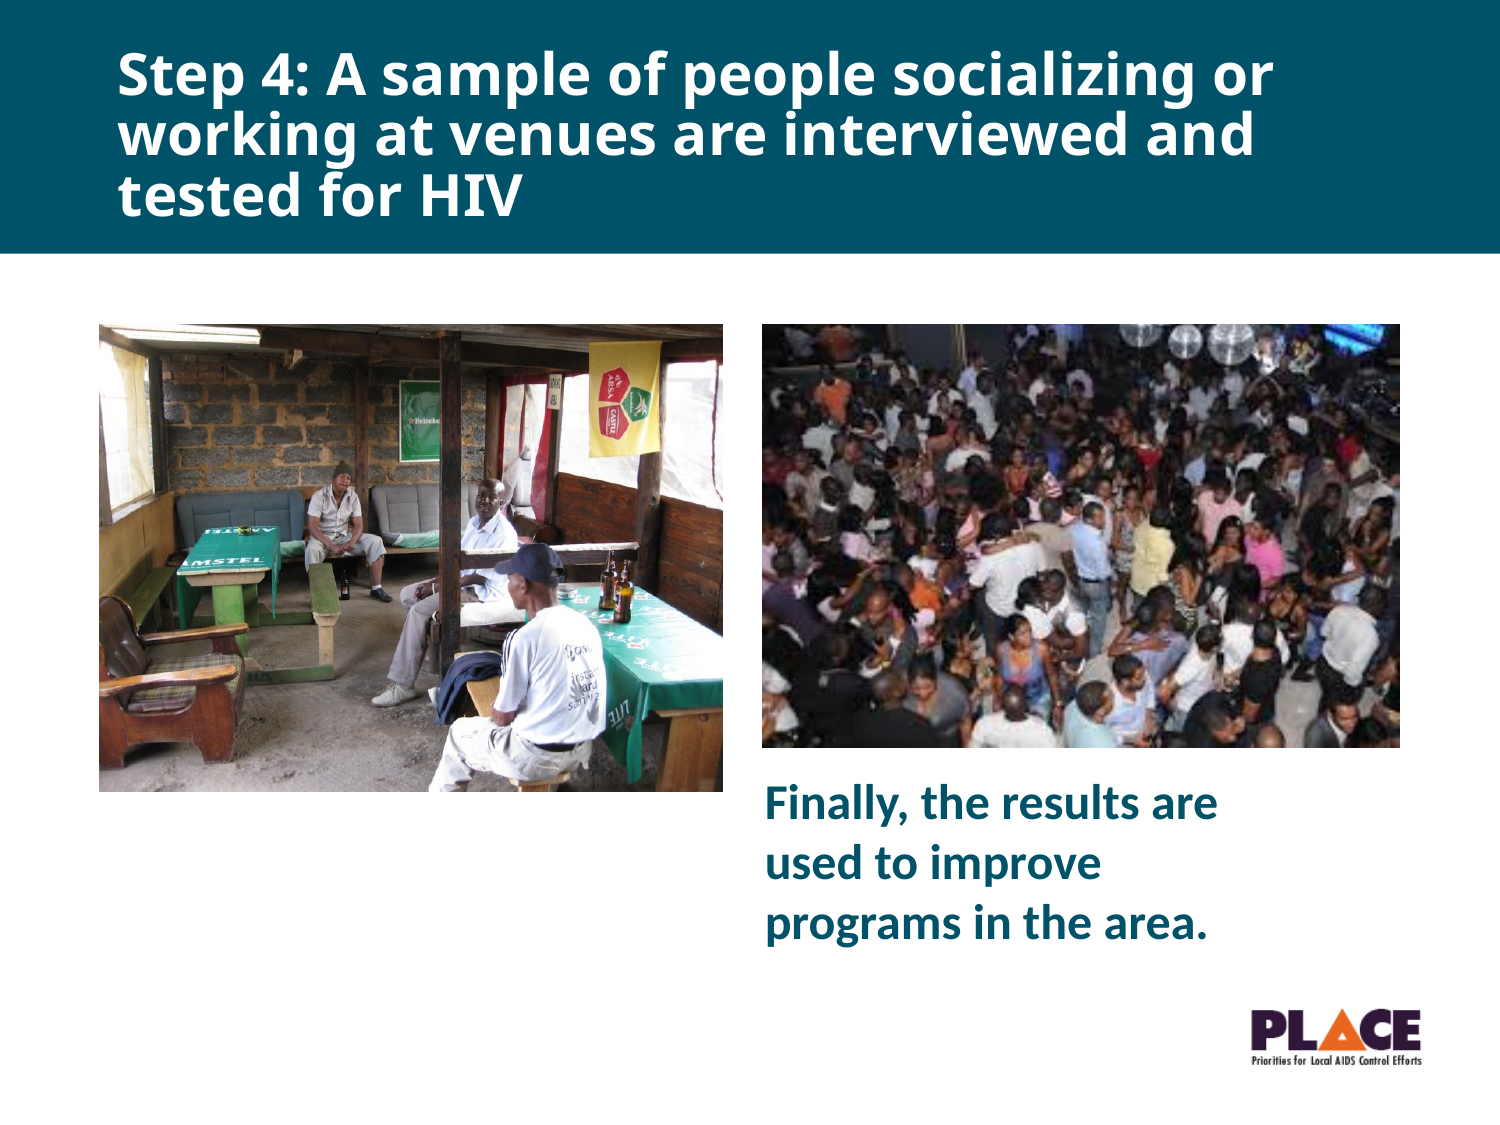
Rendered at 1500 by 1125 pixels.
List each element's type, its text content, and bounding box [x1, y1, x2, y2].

title Step 4: A sample of people socializing or working at venues are interviewed and tested for HIV [103, 39, 1397, 268]
text_box Finally, the results are used to improve programs in the area. [750, 762, 1313, 958]
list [762, 324, 1401, 748]
picture [99, 324, 723, 793]
